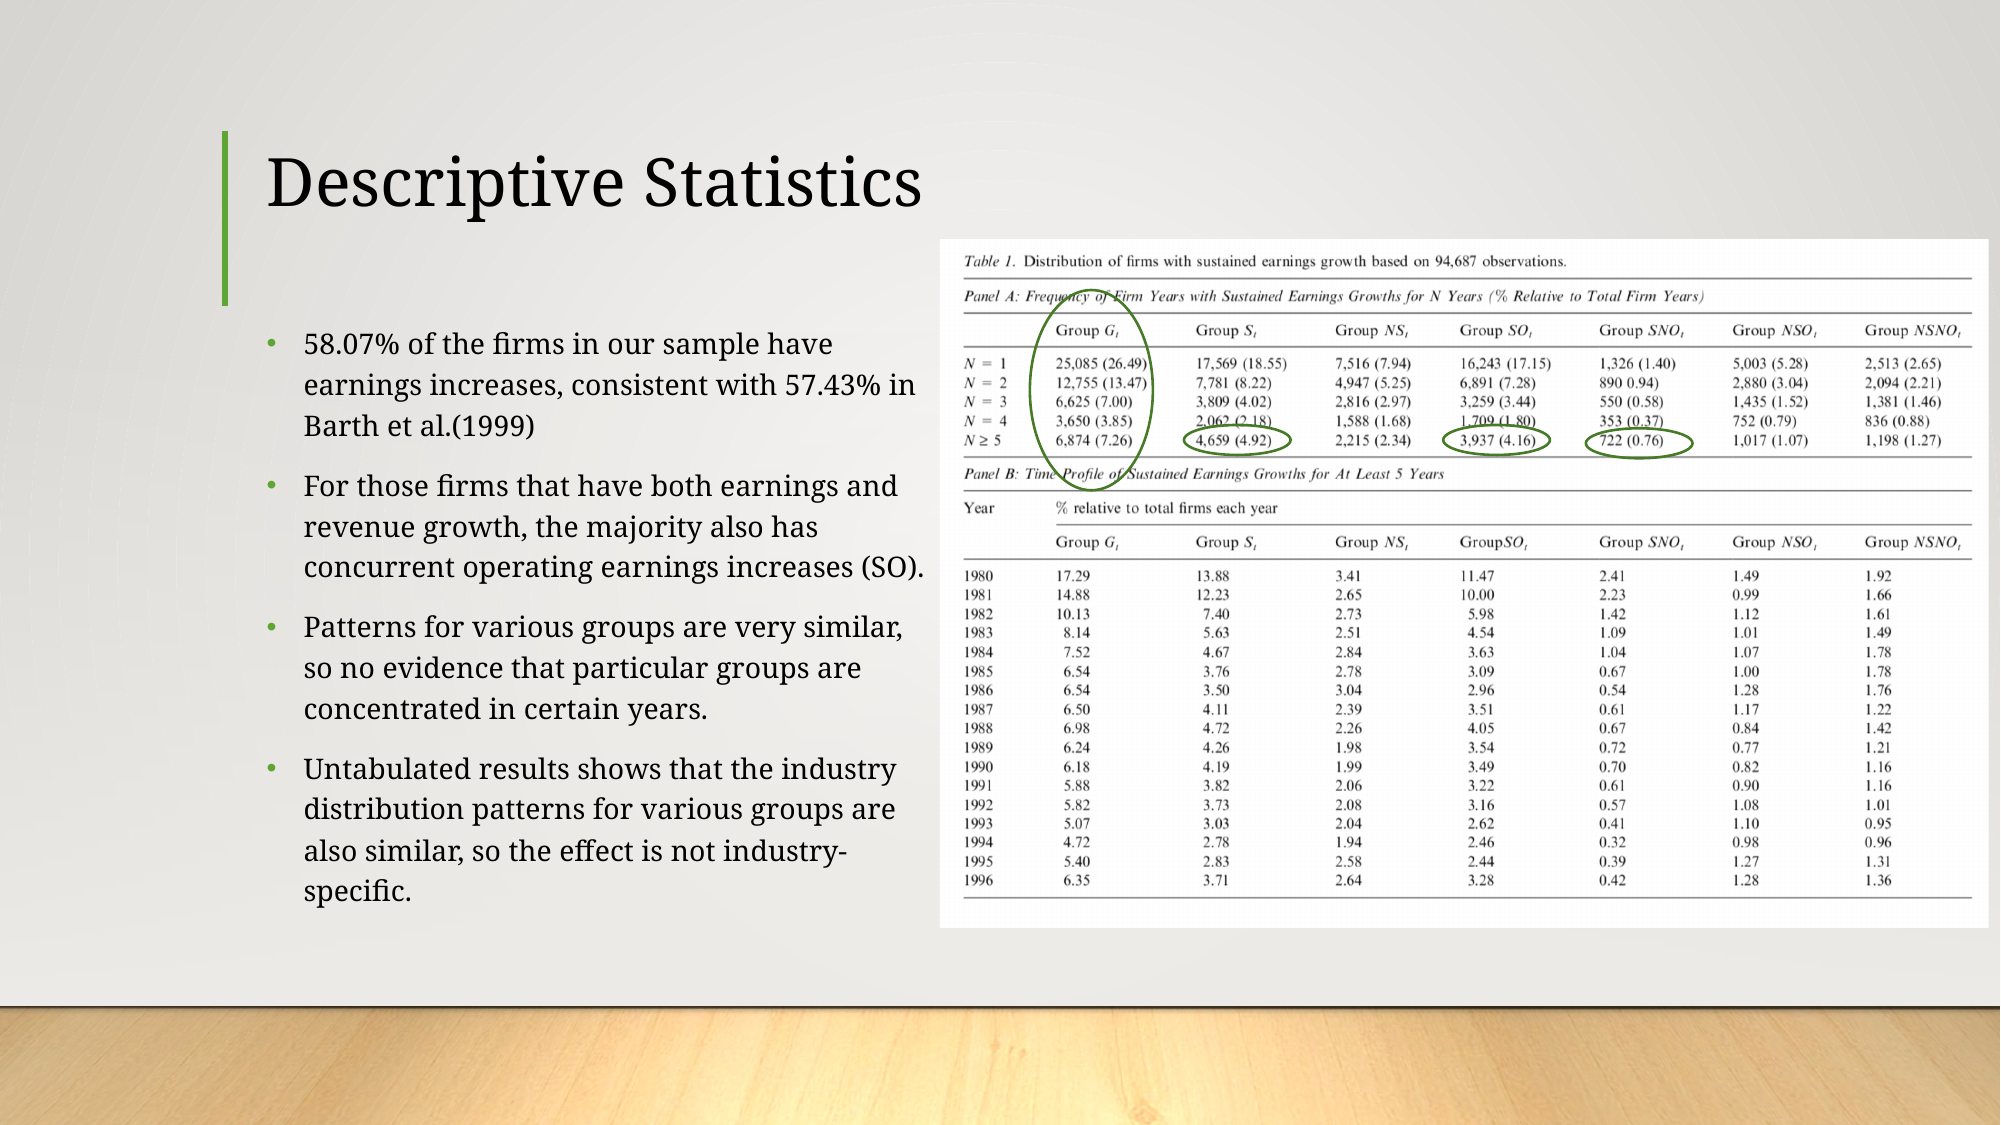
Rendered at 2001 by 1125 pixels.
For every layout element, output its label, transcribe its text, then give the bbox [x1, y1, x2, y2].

text_box [1028, 288, 1119, 492]
title Descriptive Statistics [1809, 128, 1814, 229]
text_box 58.07% of the firms in our sample have earnings increases, consistent with 57.43% in Barth et al.(1999) For those firms that have both earnings and revenue growth, the majority also has concurrent operating earnings increases (SO). Patterns for various groups are very similar, so no evidence that particular groups are concentrated in certain years. Untabulated results shows that the industry distribution patterns for various groups are also similar, so the effect is not industry-specific. [251, 311, 946, 928]
title Descriptive Statistics [251, 128, 1119, 229]
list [1119, 59, 1809, 1109]
picture [1809, 239, 1988, 928]
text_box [1183, 424, 1693, 459]
picture [0, 1006, 2000, 1125]
picture [941, 239, 1119, 928]
